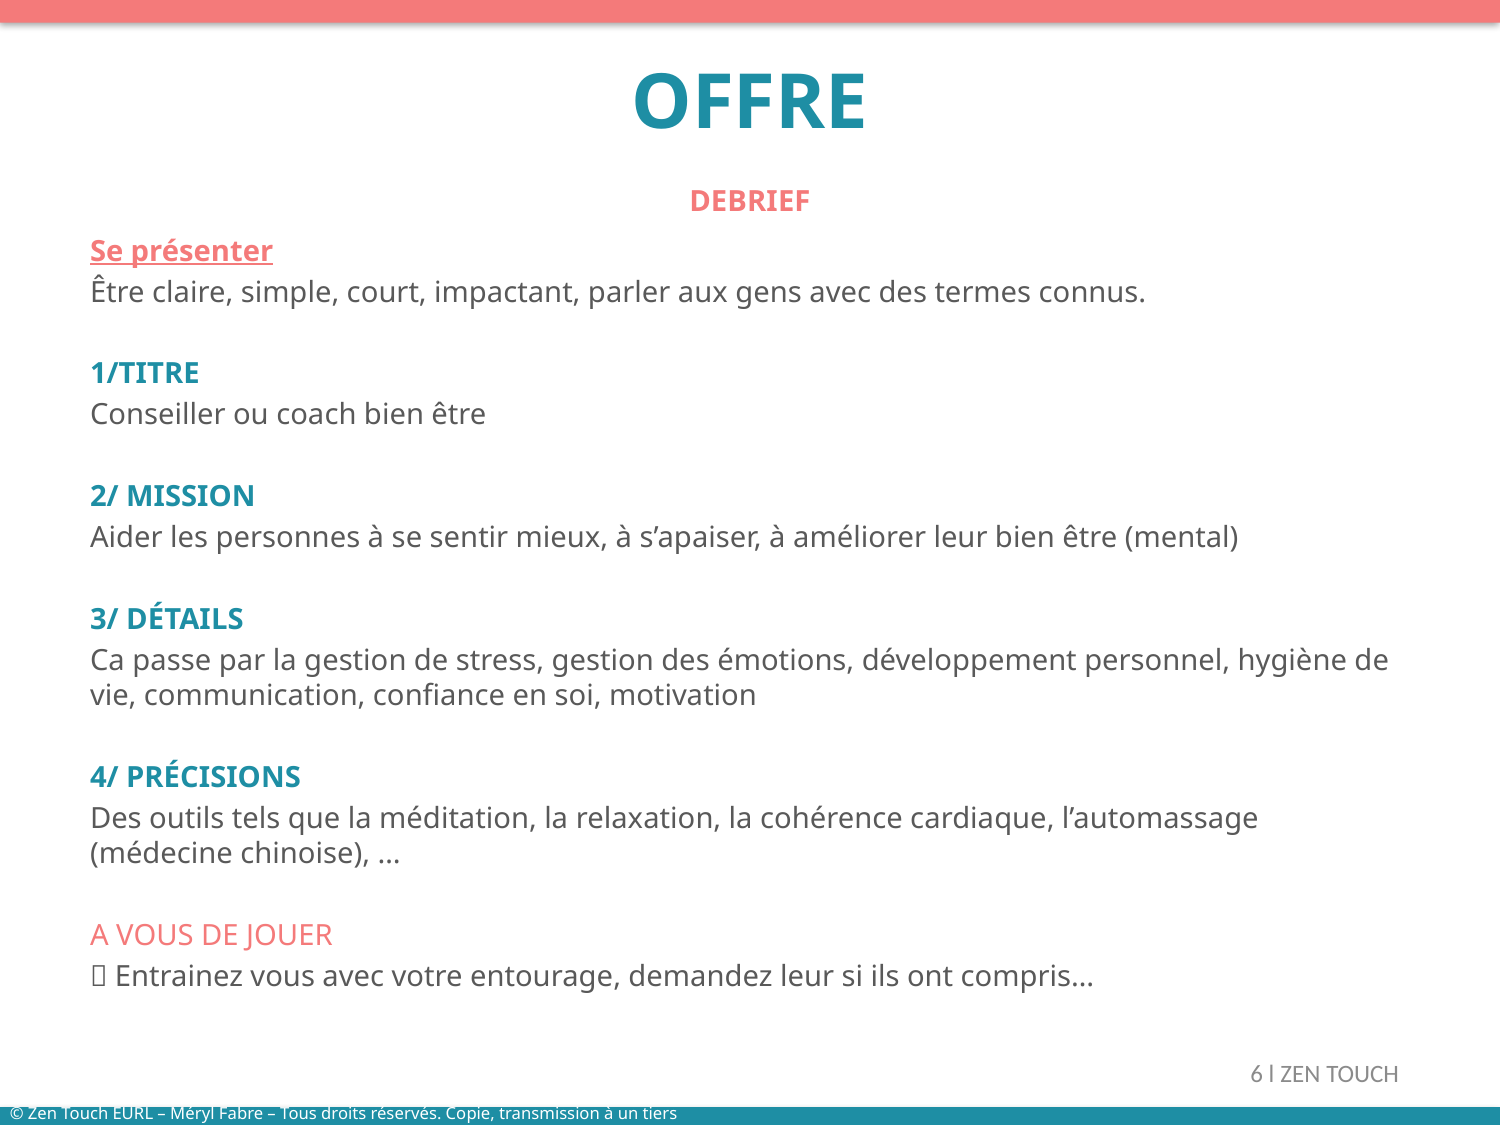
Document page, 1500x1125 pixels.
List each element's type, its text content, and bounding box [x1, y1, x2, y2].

slide_number 6 l ZEN TOUCH [1064, 1042, 1415, 1103]
title OFFRE [75, 45, 1425, 152]
list DEBRIEF Se présenter Être claire, simple, court, impactant, parler aux gens avec des termes connus. 1/TITRE Conseiller ou coach bien être 2/ MISSION Aider les personnes à se sentir mieux, à s’apaiser, à améliorer leur bien être (mental) 3/ DÉTAILS Ca passe par la gestion de stress, gestion des émotions, développement personnel, hygiène de vie, communication, confiance en soi, motivation 4/ PRÉCISIONS Des outils tels que la méditation, la relaxation, la cohérence cardiaque, l’automassage (médecine chinoise), … A VOUS DE JOUER  Entrainez vous avec votre entourage, demandez leur si ils ont compris… [75, 174, 1425, 1034]
